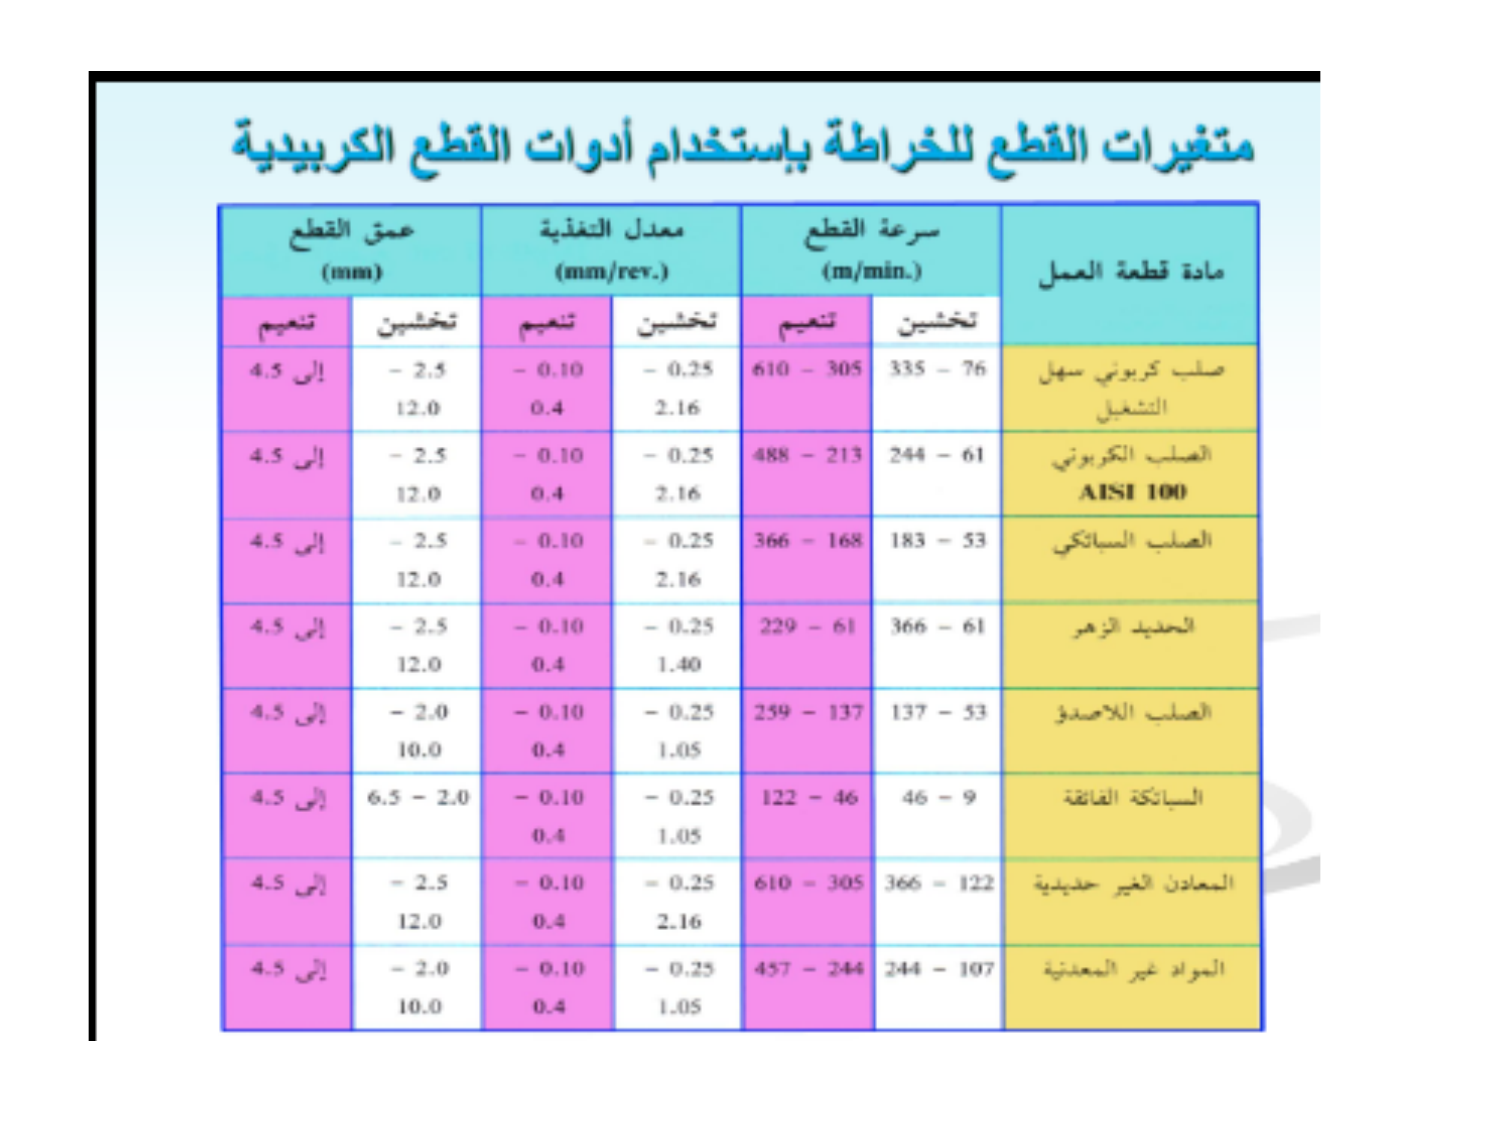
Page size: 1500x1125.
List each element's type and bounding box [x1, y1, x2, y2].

picture [88, 71, 1321, 1041]
